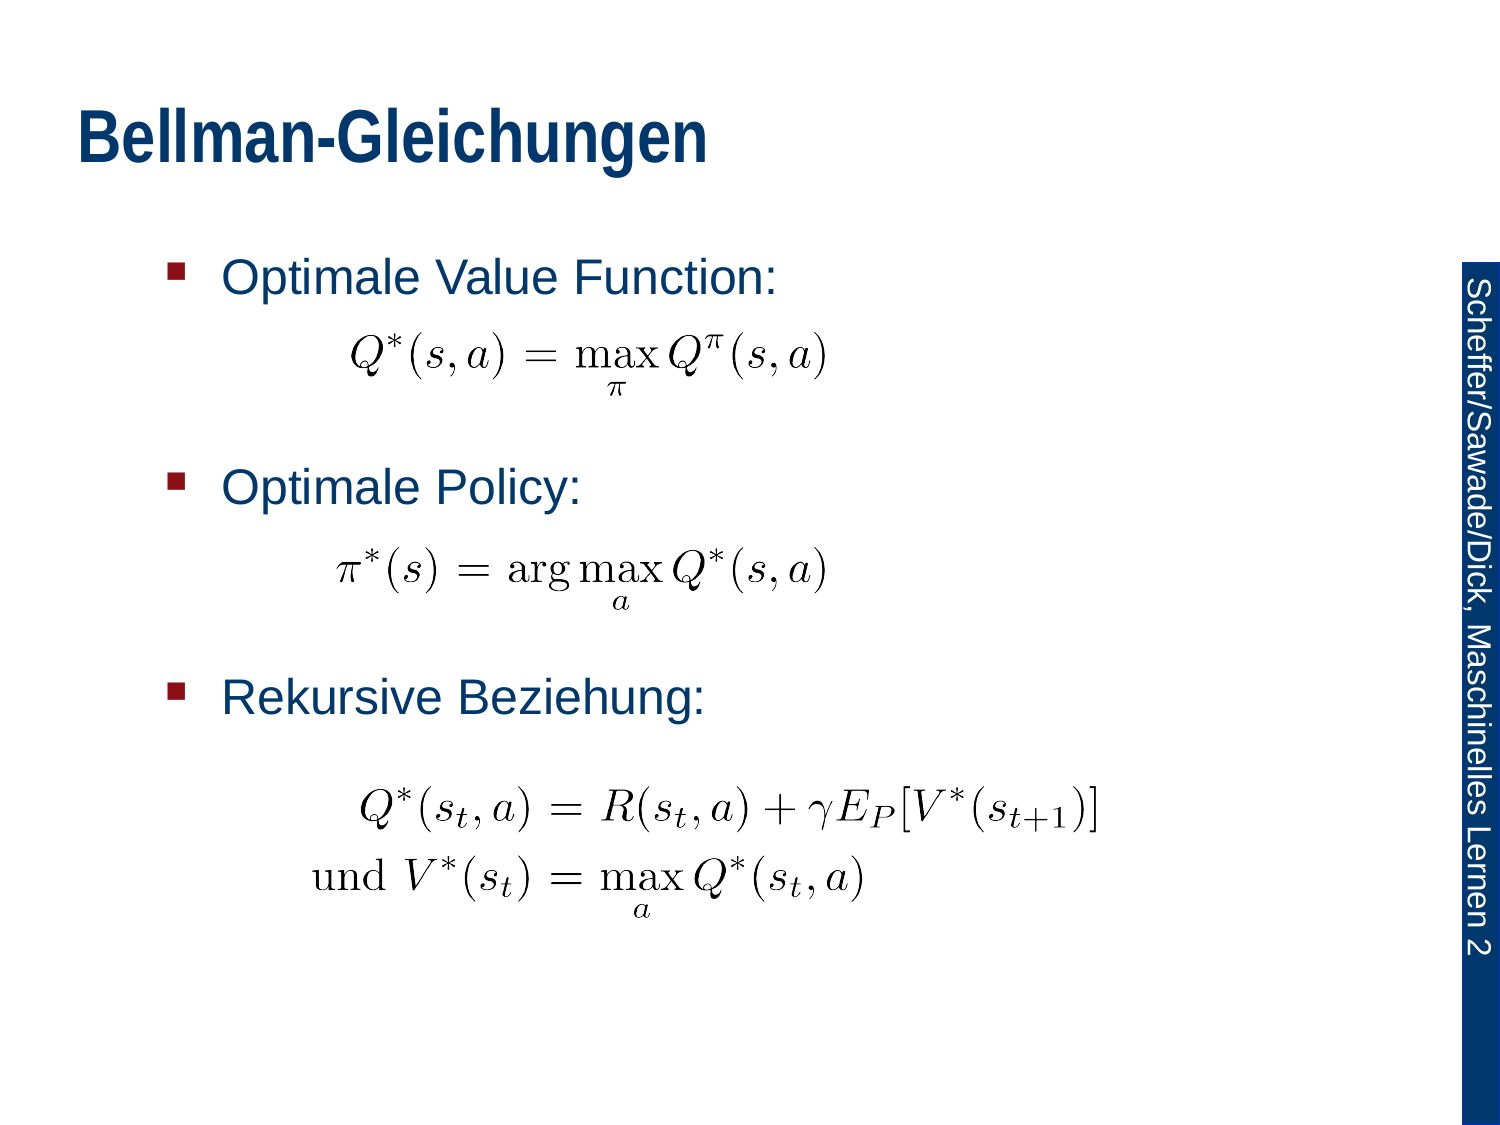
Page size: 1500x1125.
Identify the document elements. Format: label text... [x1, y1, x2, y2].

picture [336, 547, 825, 610]
list Optimale Value Function: Optimale Policy: Rekursive Beziehung: [149, 237, 1388, 1001]
title Bellman-Gleichungen [62, 49, 1338, 238]
picture [351, 332, 825, 396]
picture [312, 786, 1097, 919]
